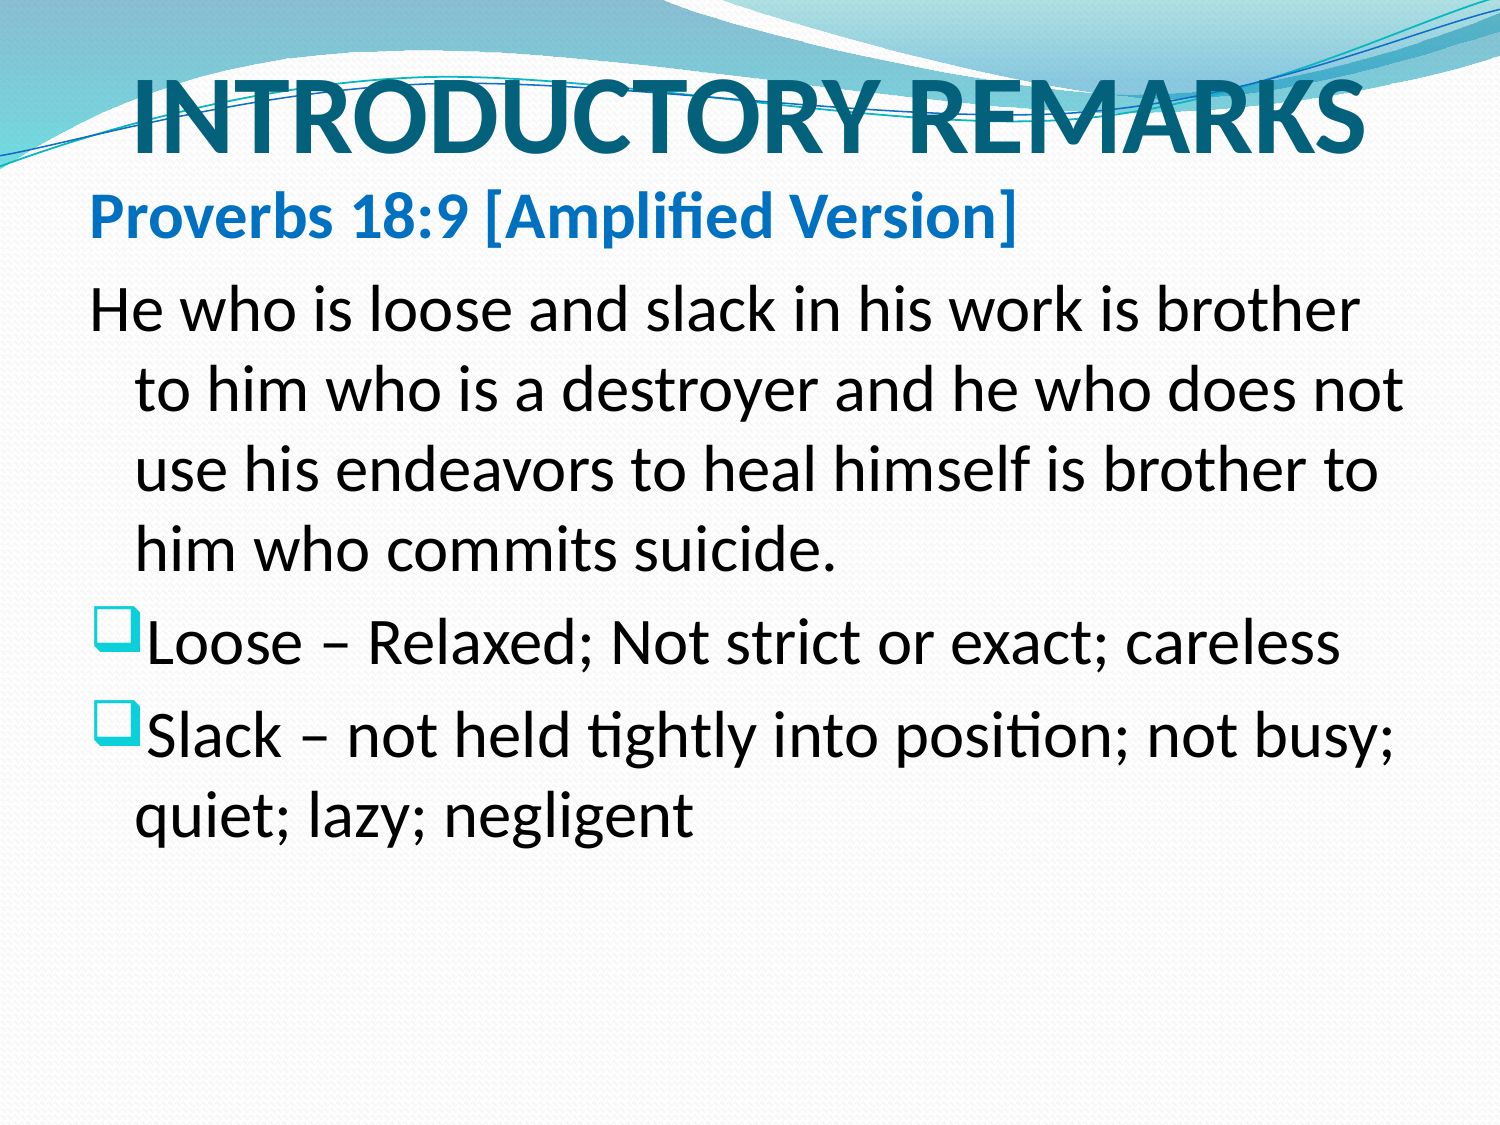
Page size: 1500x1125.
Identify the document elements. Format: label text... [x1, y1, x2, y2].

list Proverbs 18:9 [Amplified Version] He who is loose and slack in his work is brother to him who is a destroyer and he who does not use his endeavors to heal himself is brother to him who commits suicide. Loose – Relaxed; Not strict or exact; careless Slack – not held tightly into position; not busy; quiet; lazy; negligent [75, 164, 1425, 1038]
title INTRODUCTORY REMARKS [75, 35, 1425, 164]
